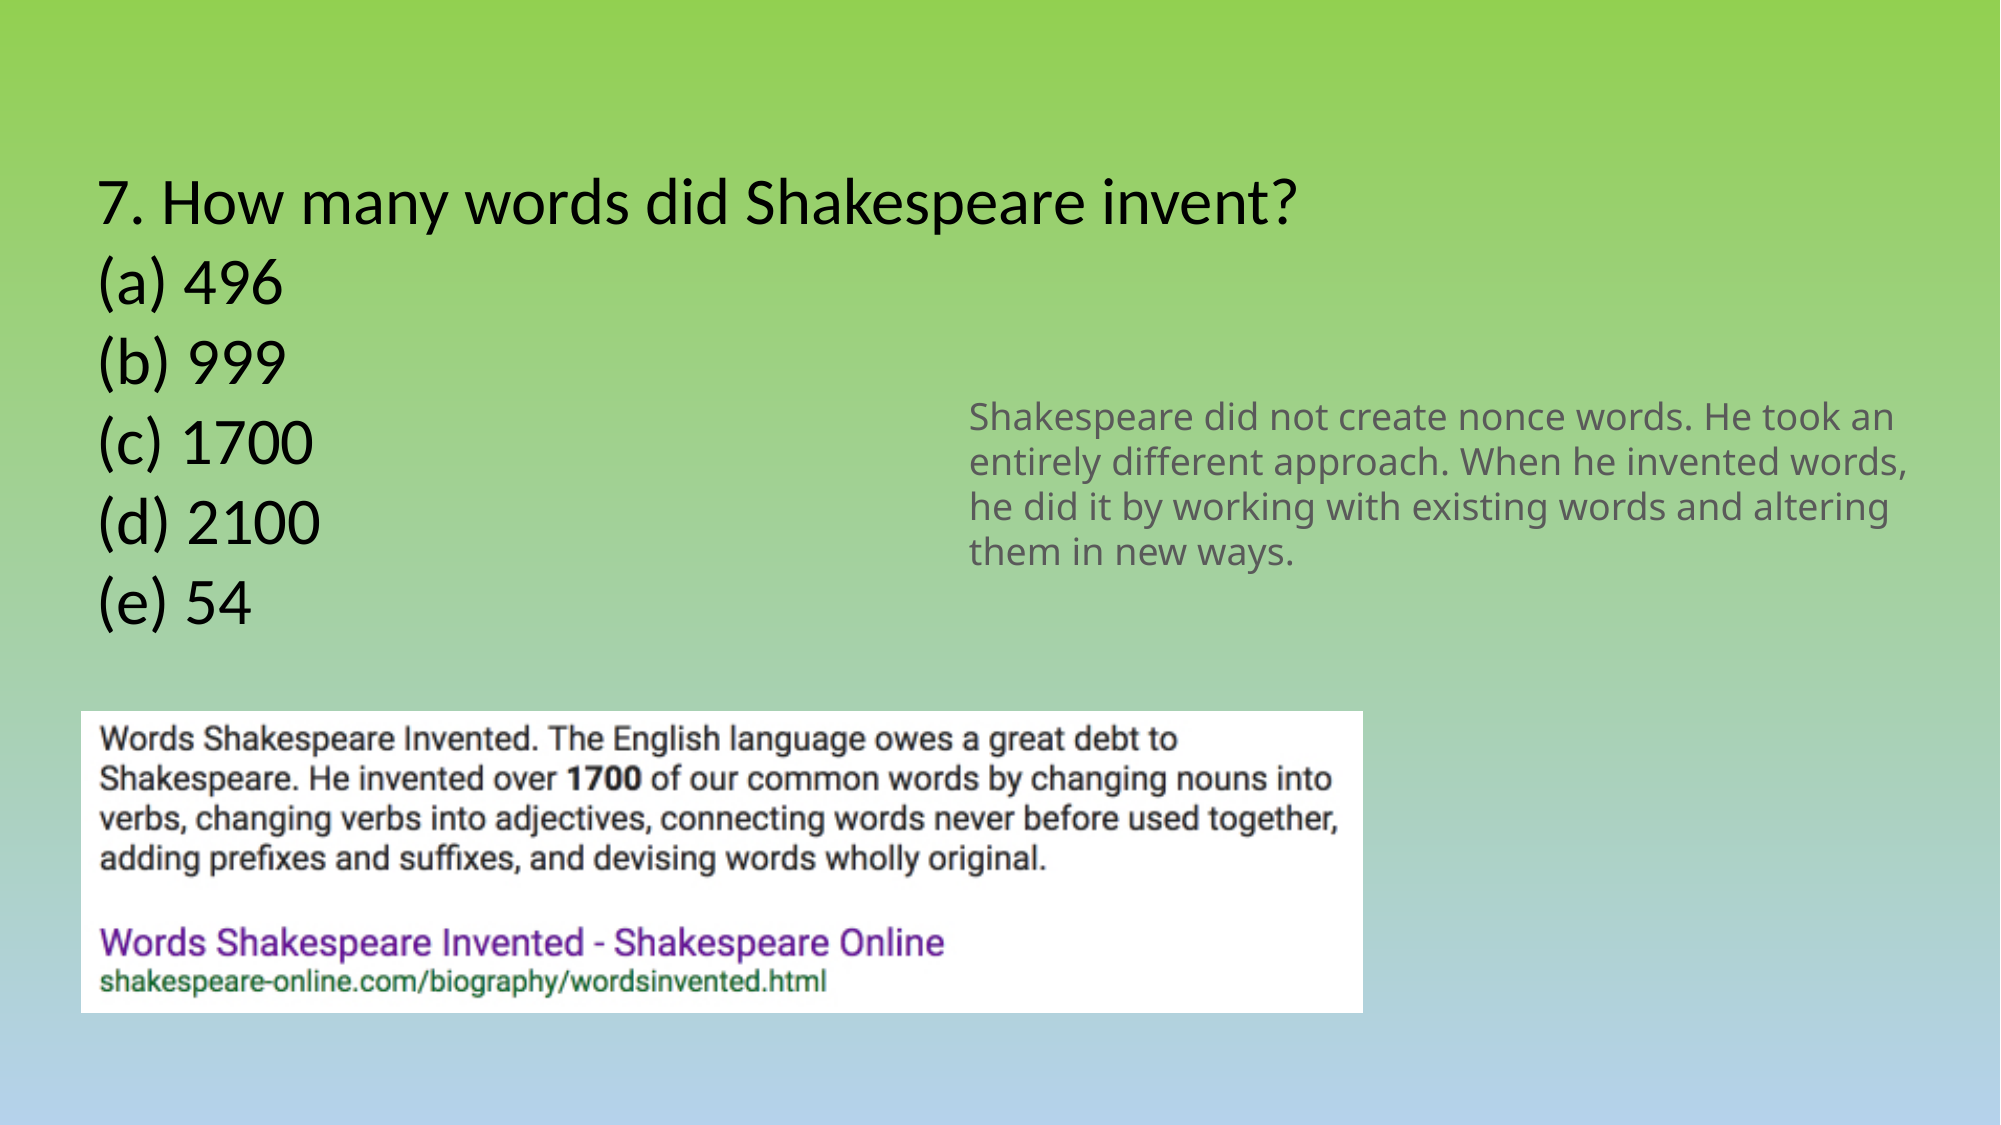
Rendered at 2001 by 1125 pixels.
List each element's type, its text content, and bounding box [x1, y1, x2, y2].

picture [81, 711, 1363, 1013]
text_box 7. How many words did Shakespeare invent? (a) 496 (b) 999 (c) 1700 (d) 2100 (e) 54 [81, 150, 1479, 645]
text_box Shakespeare did not create nonce words. He took an entirely different approach. When he invented words, he did it by working with existing words and altering them in new ways. [954, 385, 1955, 581]
